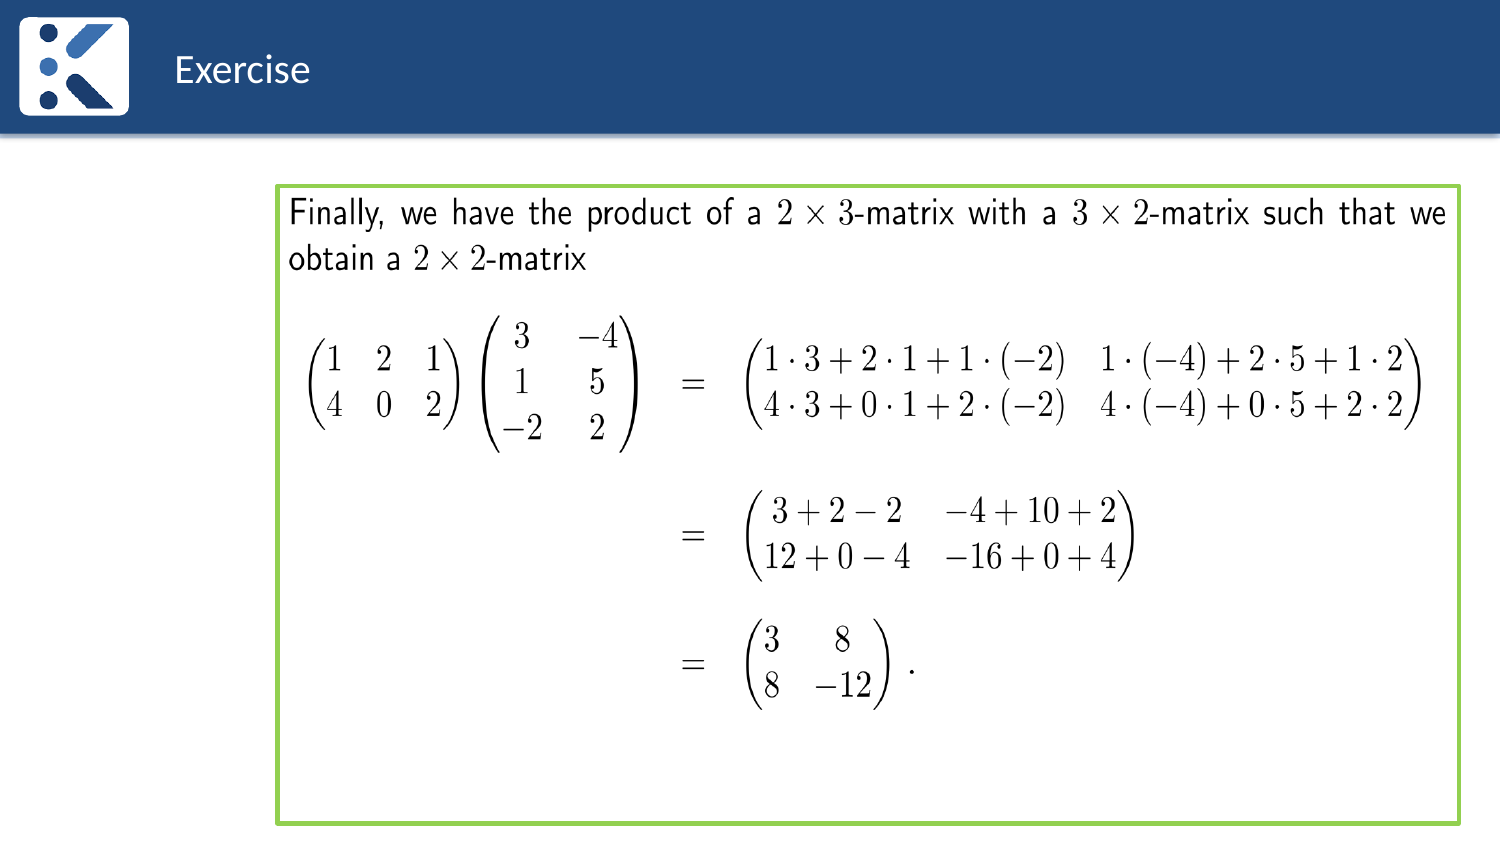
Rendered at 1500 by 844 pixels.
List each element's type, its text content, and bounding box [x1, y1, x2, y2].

title Exercise [159, 8, 1483, 126]
picture [27, 18, 122, 115]
picture [289, 197, 1445, 711]
text_box [275, 184, 1461, 826]
